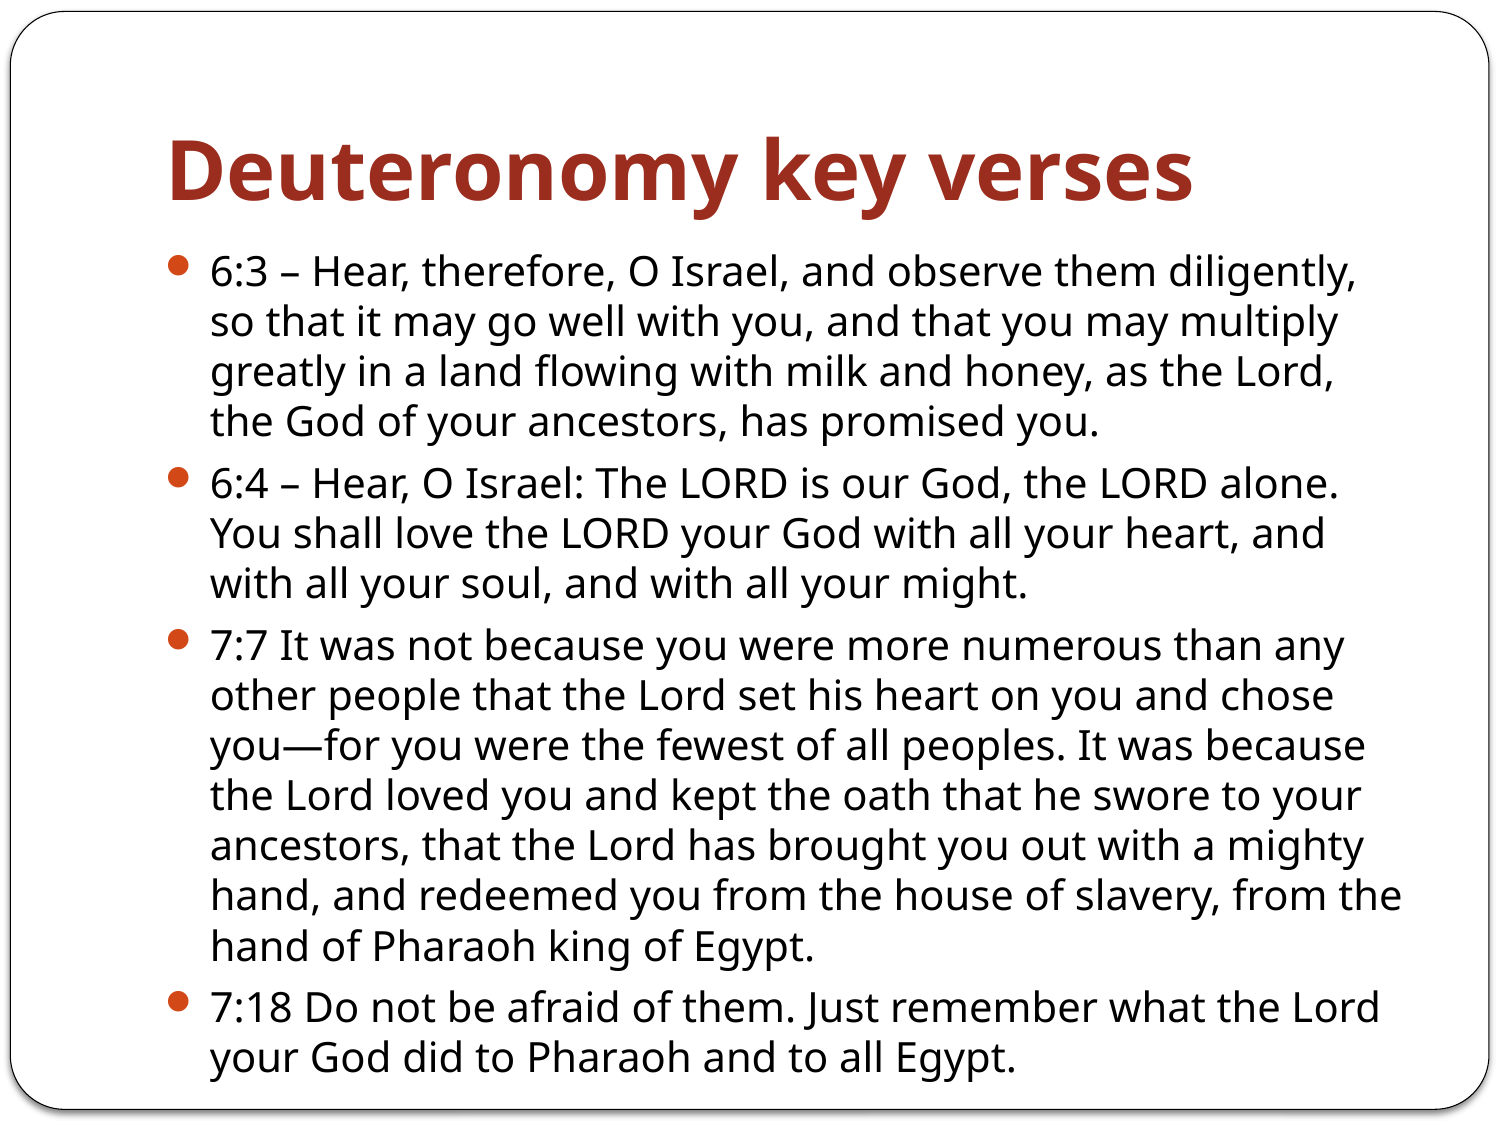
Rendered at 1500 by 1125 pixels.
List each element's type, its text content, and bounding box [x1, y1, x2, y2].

list 6:3 – Hear, therefore, O Israel, and observe them diligently, so that it may go well with you, and that you may multiply greatly in a land flowing with milk and honey, as the Lord, the God of your ancestors, has promised you. 6:4 – Hear, O Israel: The Lord is our God, the Lord alone. You shall love the Lord your God with all your heart, and with all your soul, and with all your might. 7:7 It was not because you were more numerous than any other people that the Lord set his heart on you and chose you—for you were the fewest of all peoples. It was because the Lord loved you and kept the oath that he swore to your ancestors, that the Lord has brought you out with a mighty hand, and redeemed you from the house of slavery, from the hand of Pharaoh king of Egypt. 7:18 Do not be afraid of them. Just remember what the Lord your God did to Pharaoh and to all Egypt. [150, 237, 1425, 988]
title Deuteronomy key verses [150, 45, 1425, 233]
